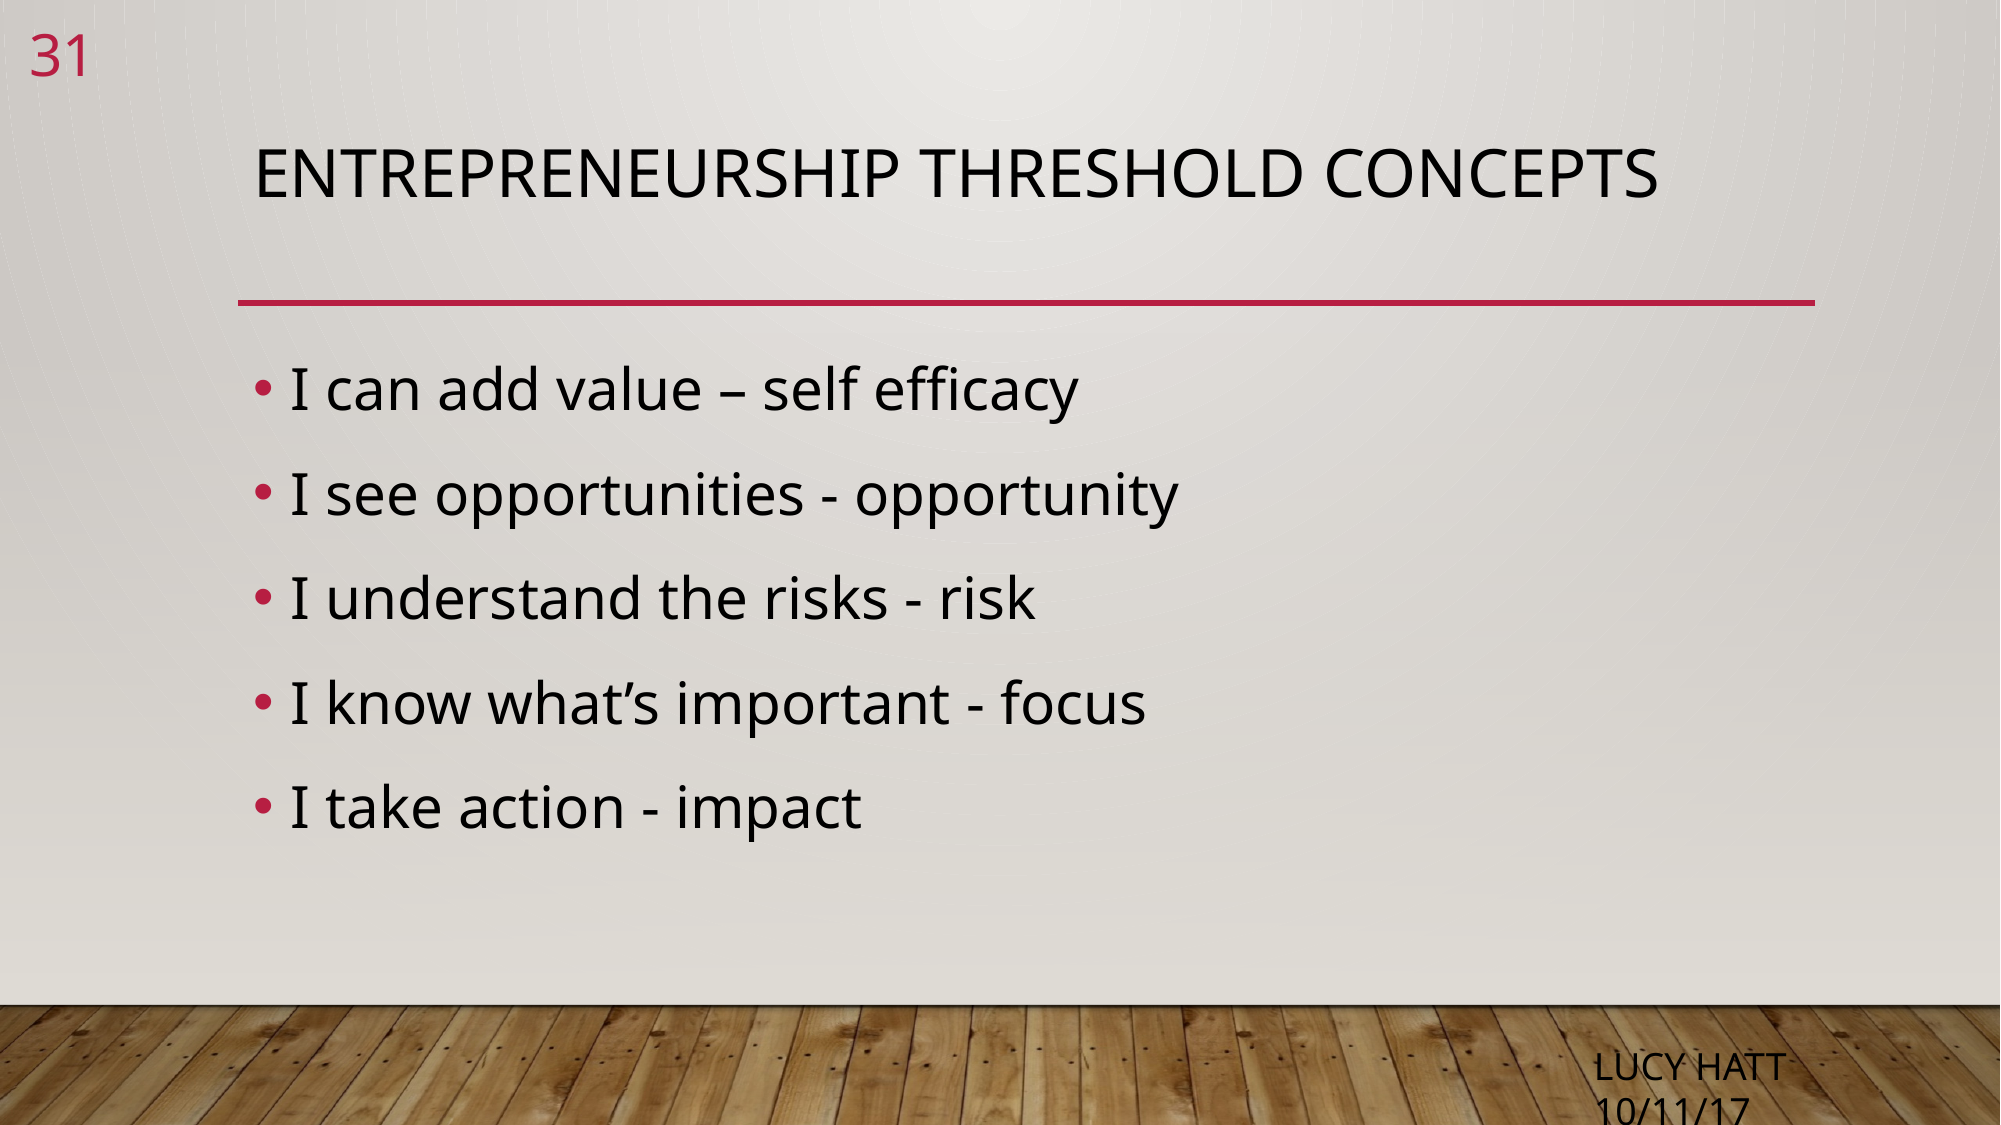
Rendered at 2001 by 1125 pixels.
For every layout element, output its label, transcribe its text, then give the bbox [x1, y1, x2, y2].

picture [0, 1005, 2000, 1125]
title Entrepreneurship threshold concepts [238, 131, 1814, 305]
list I can add value – self efficacy I see opportunities - opportunity I understand the risks - risk I know what’s important - focus I take action - impact [238, 330, 1814, 897]
picture [1620, 1101, 1631, 1123]
